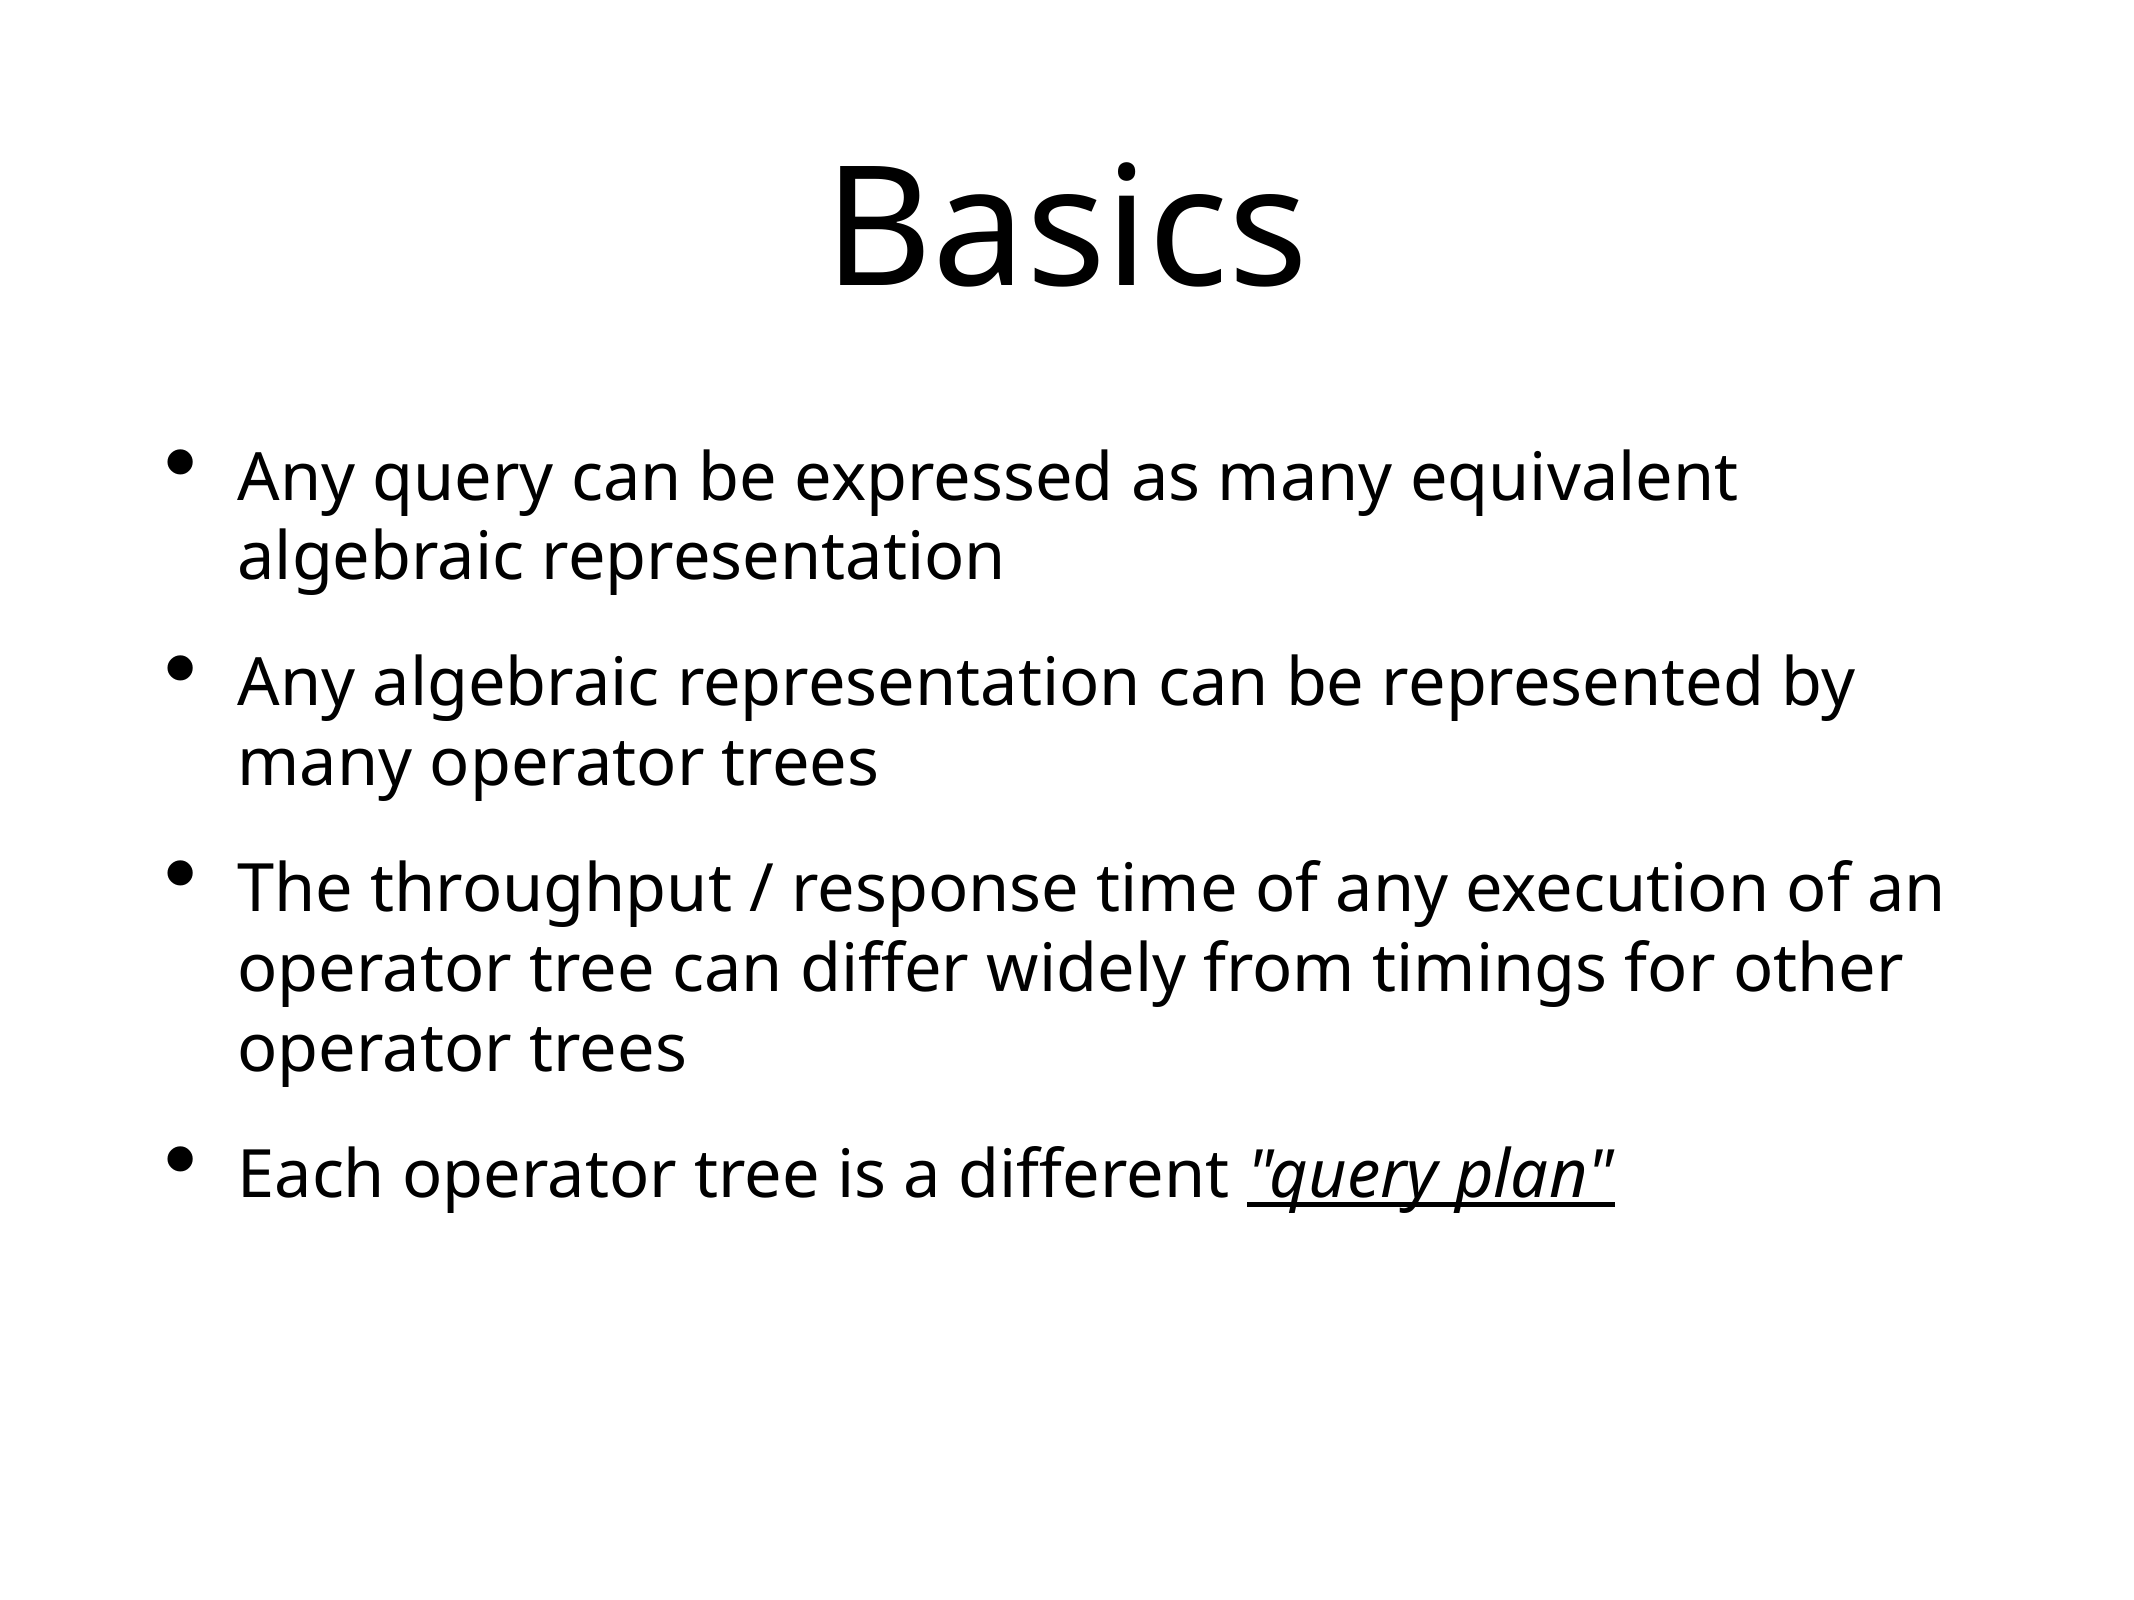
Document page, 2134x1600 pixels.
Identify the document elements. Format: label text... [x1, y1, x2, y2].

list Any query can be expressed as many equivalent algebraic representation Any algebraic representation can be represented by many operator trees The throughput / response time of any execution of an operator tree can differ widely from timings for other operator trees Each operator tree is a different "query plan" [155, 424, 1978, 1457]
title Basics [155, 41, 1978, 397]
